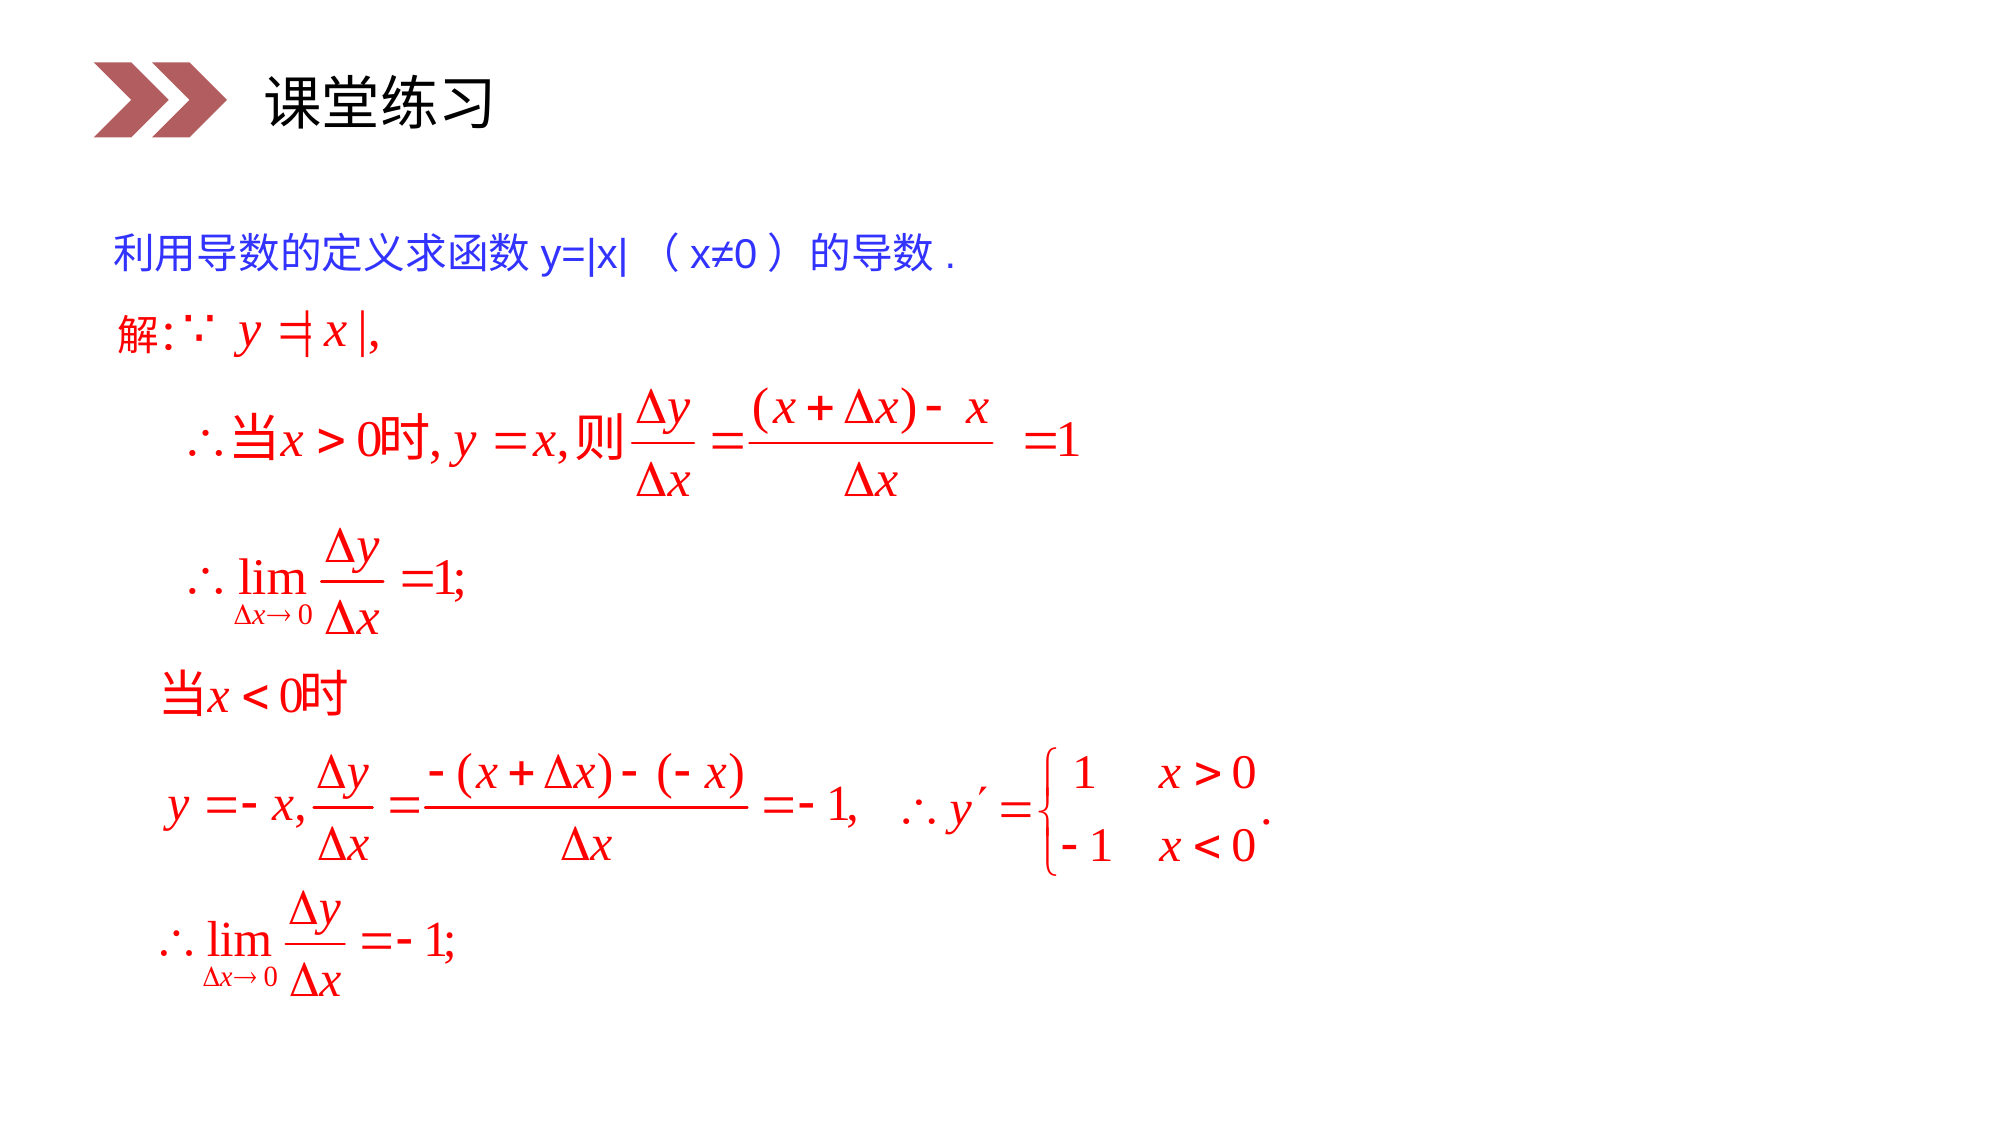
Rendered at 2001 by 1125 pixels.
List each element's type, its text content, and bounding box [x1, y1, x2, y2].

text_box 解： [102, 301, 183, 367]
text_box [155, 659, 866, 1007]
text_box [183, 301, 1089, 645]
text_box 利用导数的定义求函数y=|x|（x≠0）的导数. [14, 208, 1125, 284]
text_box 课堂练习 [248, 66, 1088, 137]
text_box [897, 739, 1278, 885]
